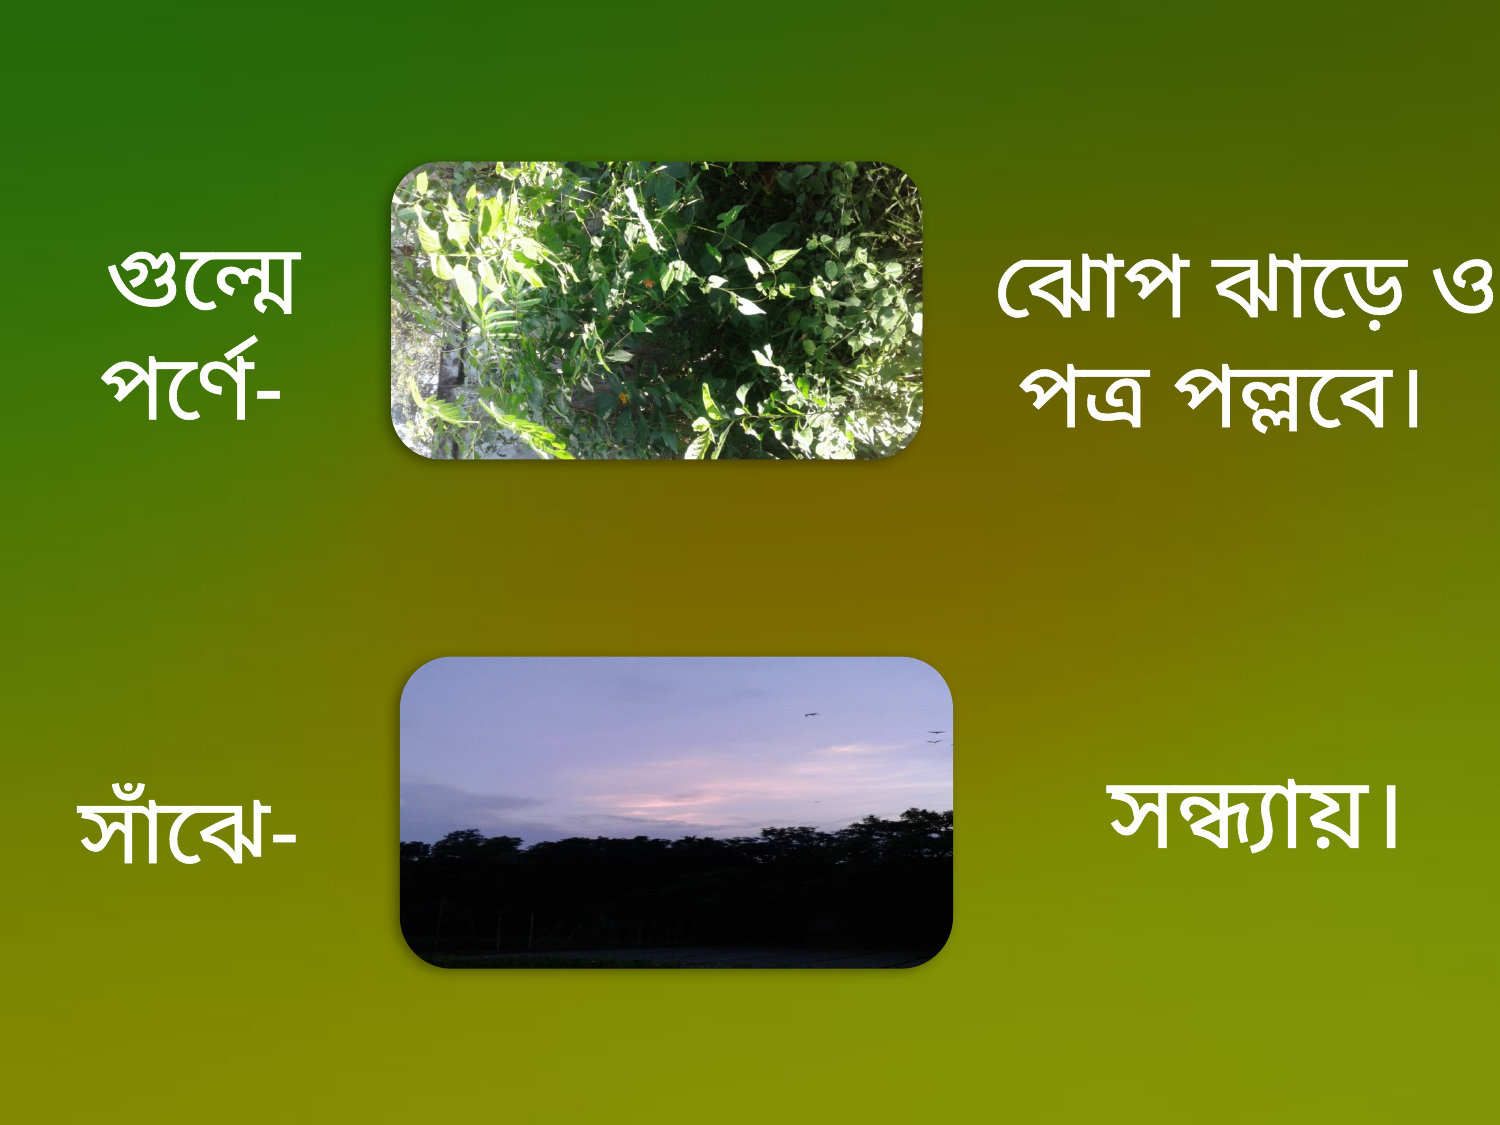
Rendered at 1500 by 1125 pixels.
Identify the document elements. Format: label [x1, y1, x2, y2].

list [390, 161, 923, 460]
picture [0, 0, 1500, 1125]
